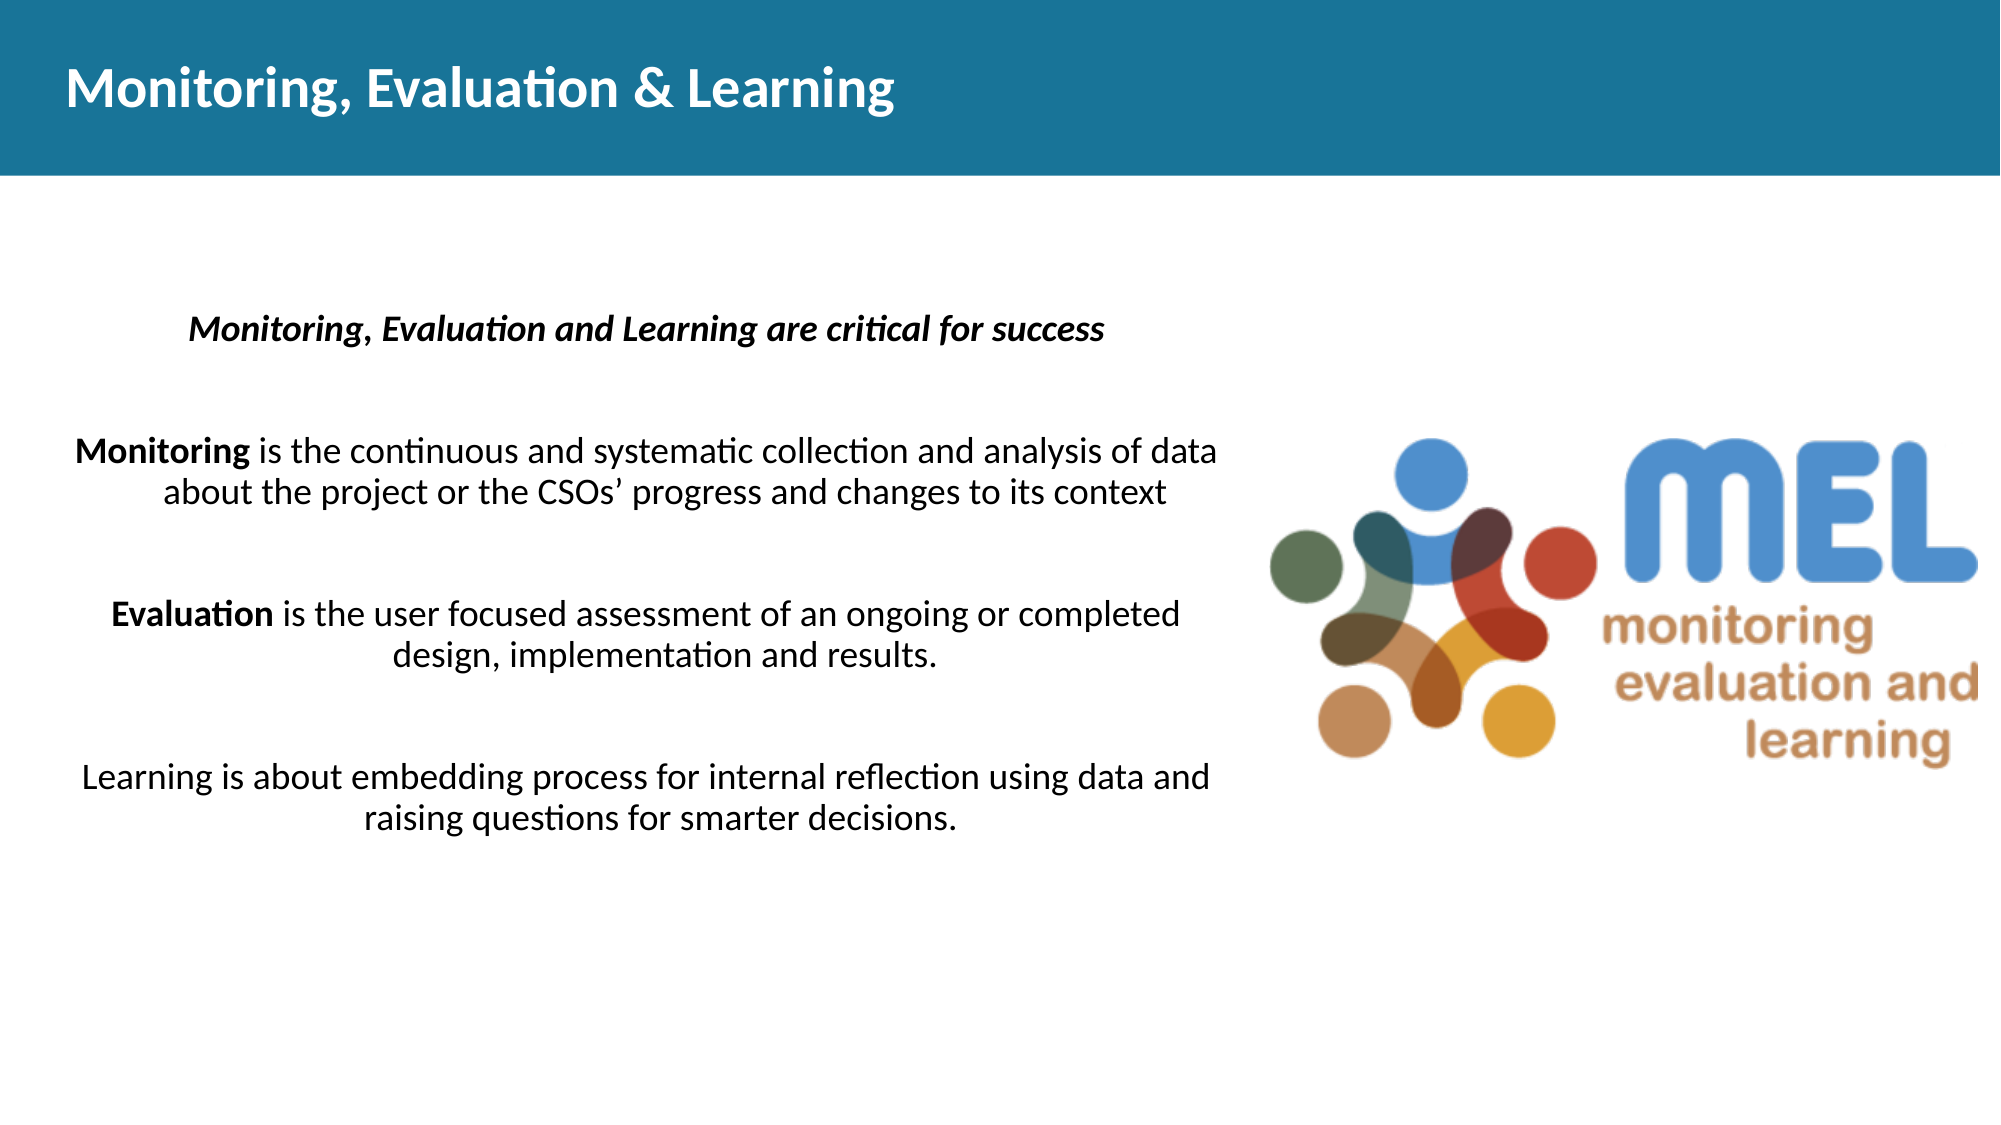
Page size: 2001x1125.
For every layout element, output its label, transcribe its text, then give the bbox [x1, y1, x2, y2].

list Monitoring, Evaluation and Learning are critical for success Monitoring is the continuous and systematic collection and analysis of data about the project or the CSOs’ progress and changes to its context Evaluation is the user focused assessment of an ongoing or completed design, implementation and results. Learning is about embedding process for internal reflection using data and raising questions for smarter decisions. [23, 308, 1234, 897]
title Monitoring, Evaluation & Learning [65, 28, 1935, 140]
picture [1269, 438, 1979, 771]
